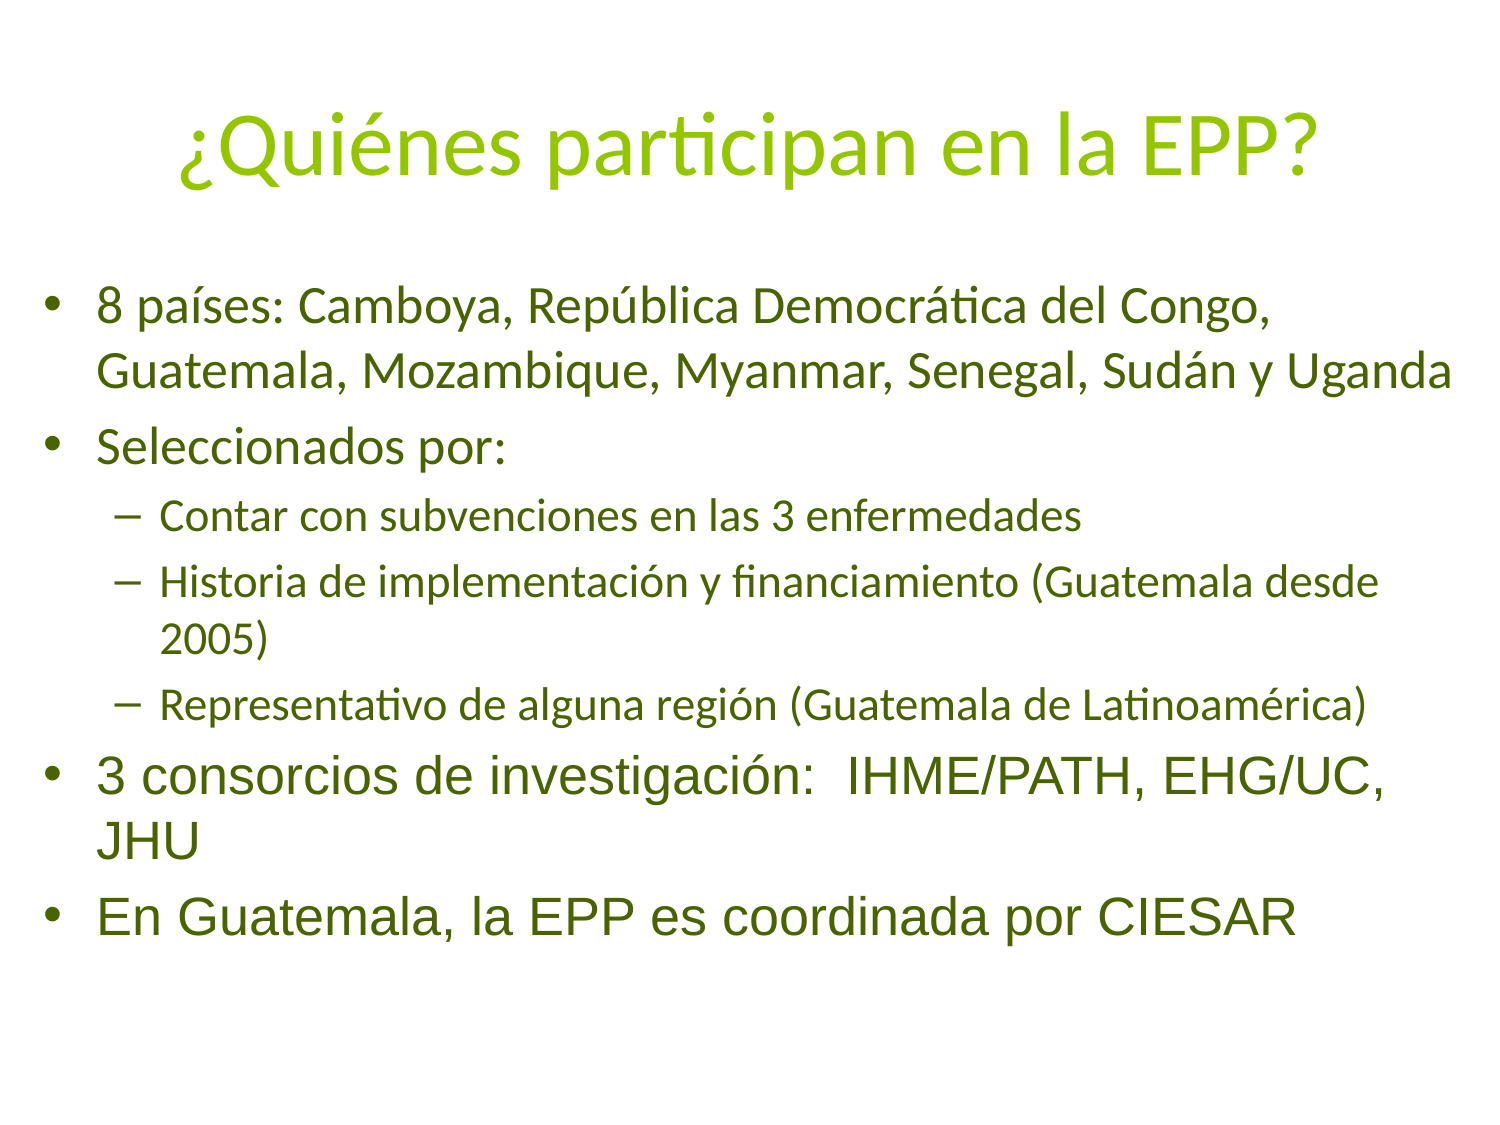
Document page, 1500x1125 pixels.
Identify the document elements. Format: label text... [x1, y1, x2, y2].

list 8 países: Camboya, República Democrática del Congo, Guatemala, Mozambique, Myanmar, Senegal, Sudán y Uganda Seleccionados por: Contar con subvenciones en las 3 enfermedades Historia de implementación y financiamiento (Guatemala desde 2005) Representativo de alguna región (Guatemala de Latinoamérica) 3 consorcios de investigación: IHME/PATH, EHG/UC, JHU En Guatemala, la EPP es coordinada por CIESAR [28, 262, 1478, 1005]
title ¿Quiénes participan en la EPP? [75, 45, 1425, 233]
